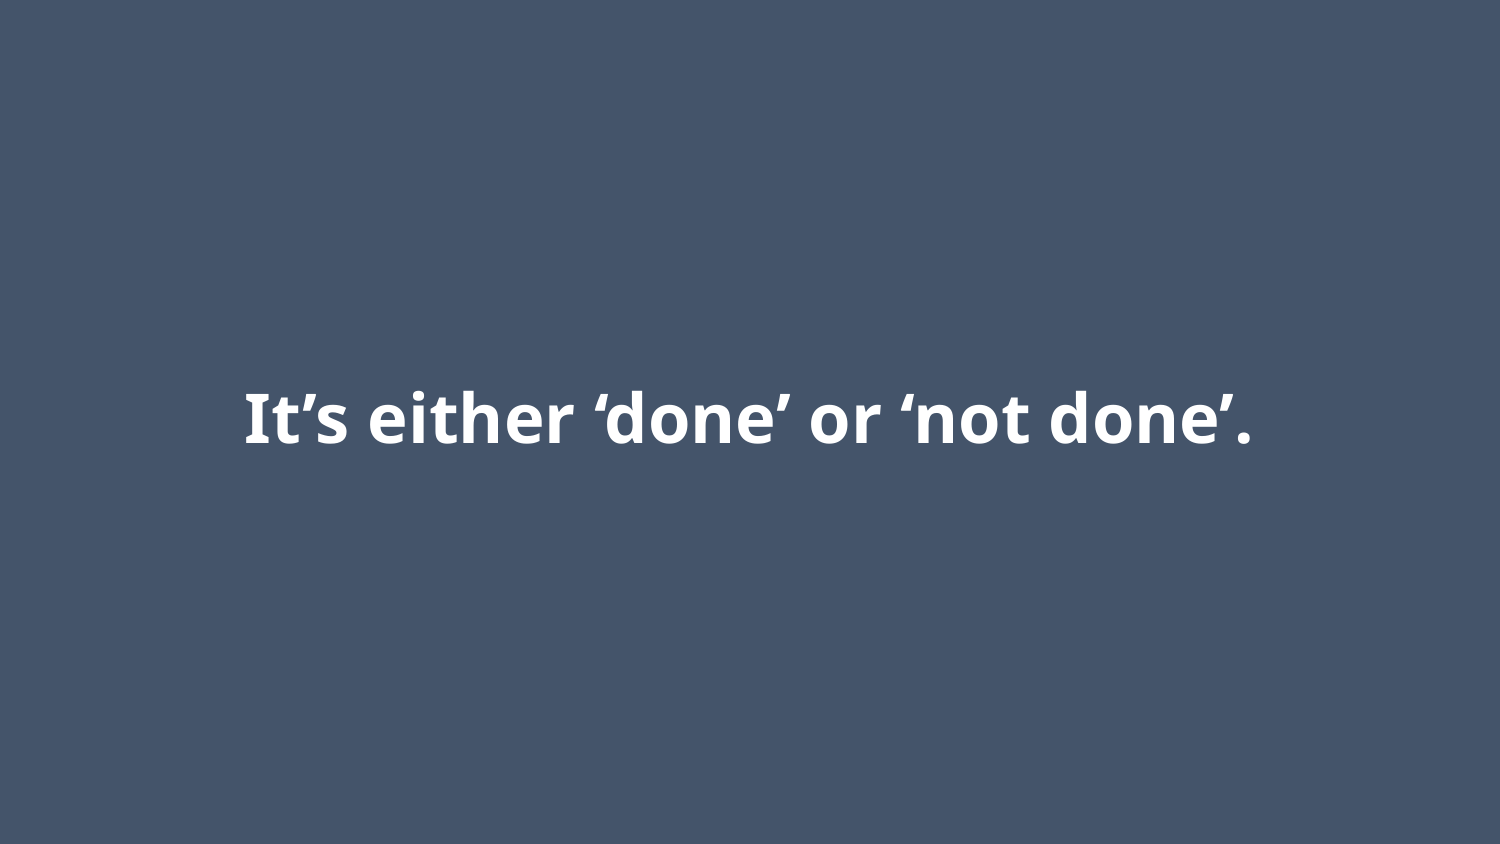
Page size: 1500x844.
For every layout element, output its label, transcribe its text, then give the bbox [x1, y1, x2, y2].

title It’s either ‘done’ or ‘not done’. [0, 0, 1500, 844]
